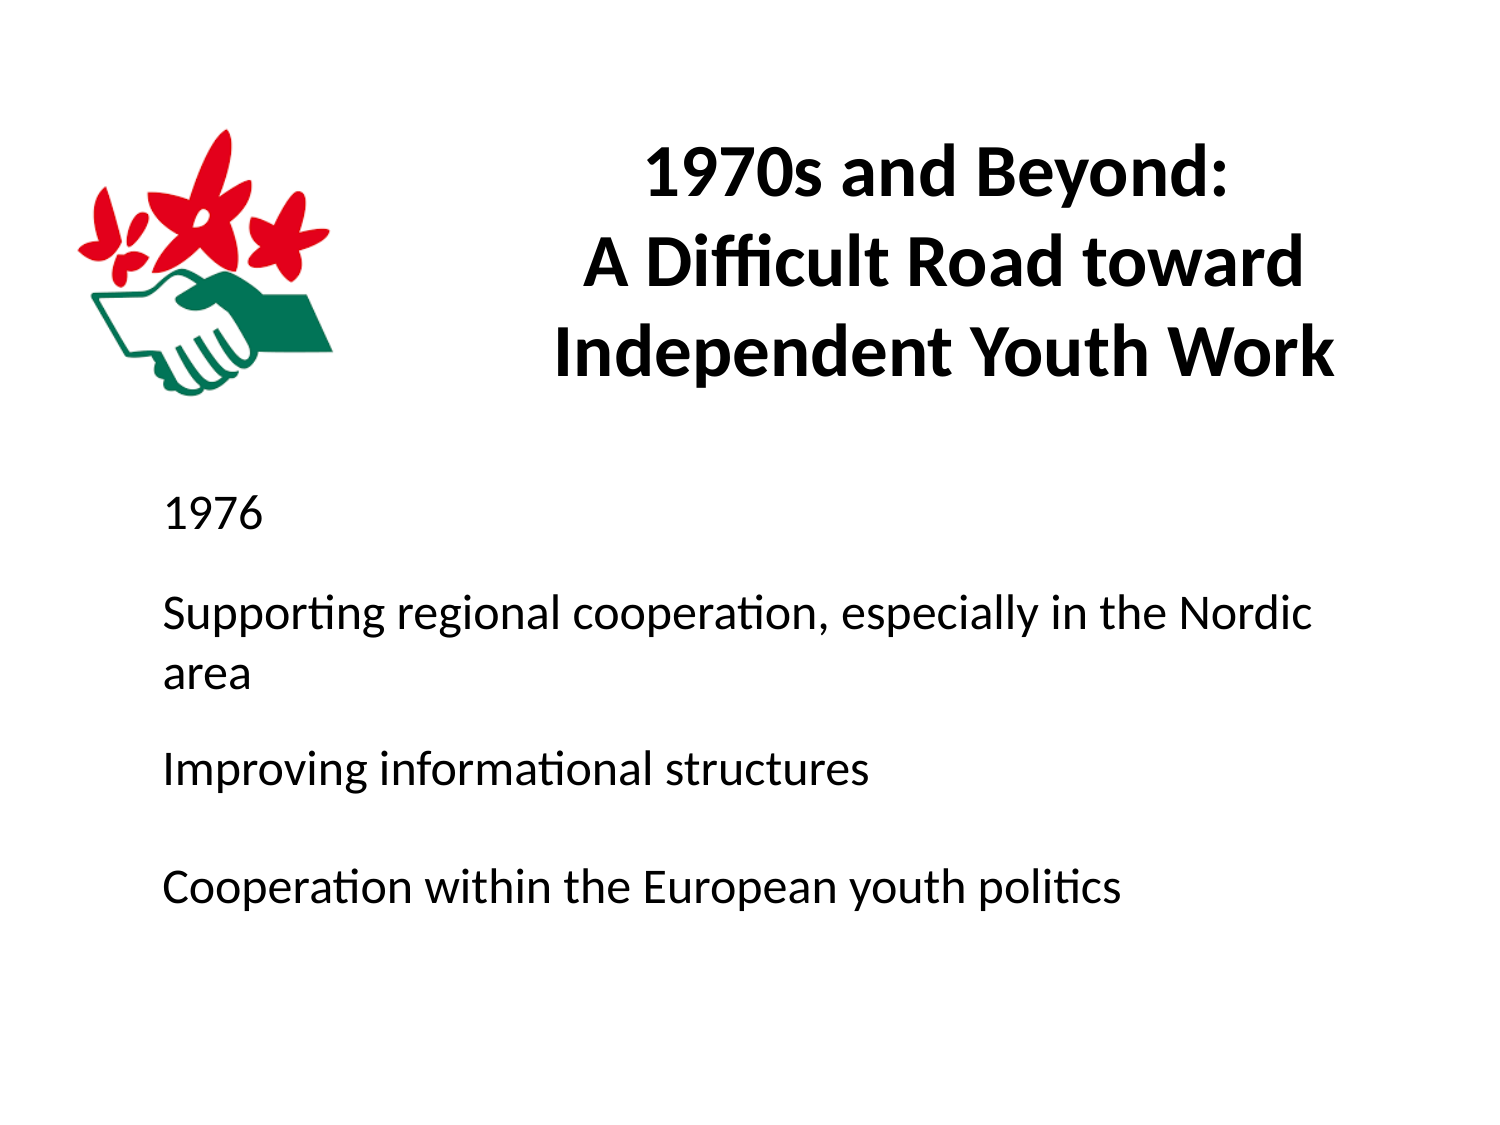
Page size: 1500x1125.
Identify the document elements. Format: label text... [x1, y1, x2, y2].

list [64, 120, 347, 403]
text_box 1970s and Beyond: A Difficult Road toward Independent Youth Work [442, 113, 1447, 399]
text_box Improving informational structures [147, 727, 1257, 803]
text_box Supporting regional cooperation, especially in the Nordic area [147, 562, 1365, 716]
title 1976 [147, 444, 1353, 562]
text_box Cooperation within the European youth politics [147, 845, 1257, 921]
